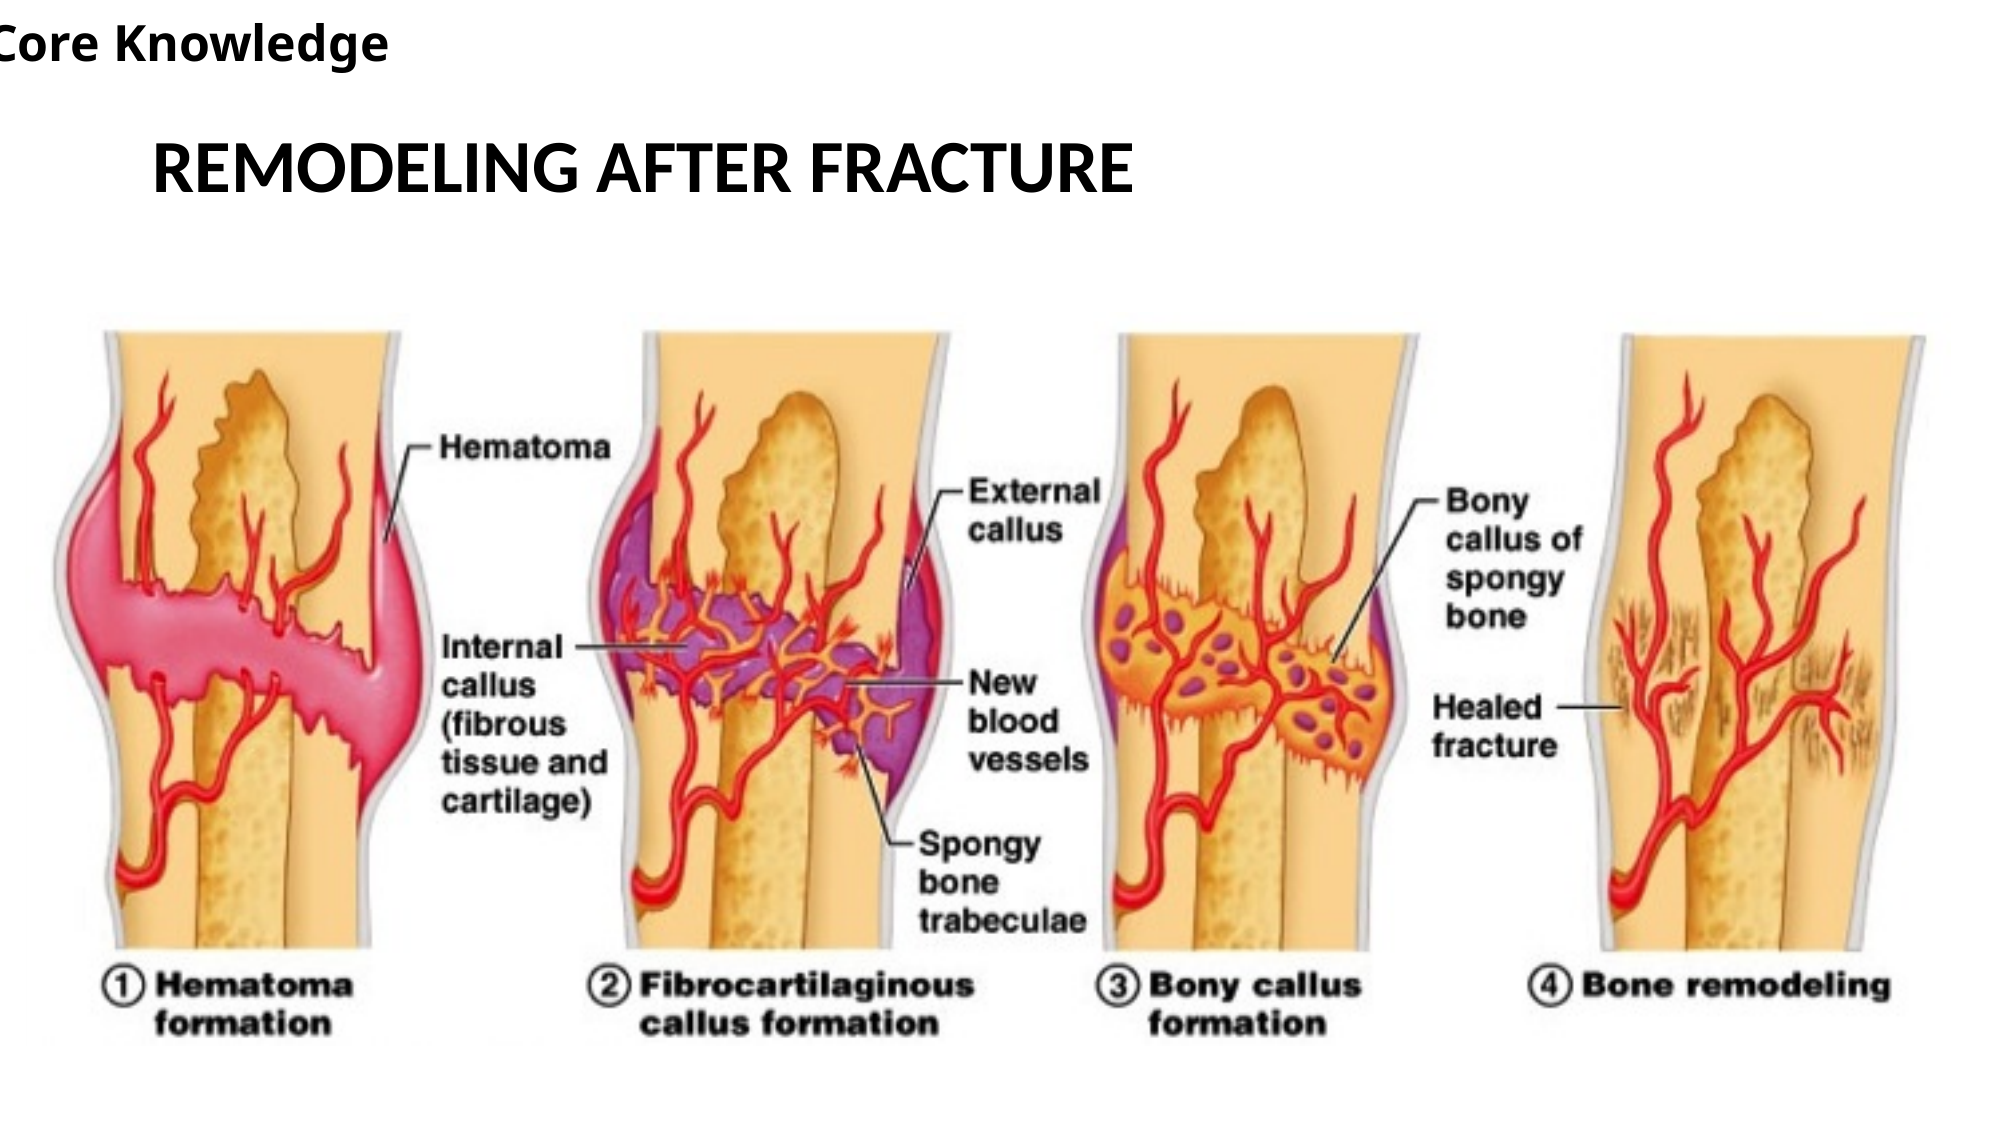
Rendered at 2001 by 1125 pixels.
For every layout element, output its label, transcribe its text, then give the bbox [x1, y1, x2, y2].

text_box Core Knowledge [0, 3, 405, 79]
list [25, 312, 1951, 1047]
title REMODELING AFTER FRACTURE [137, 59, 1863, 278]
